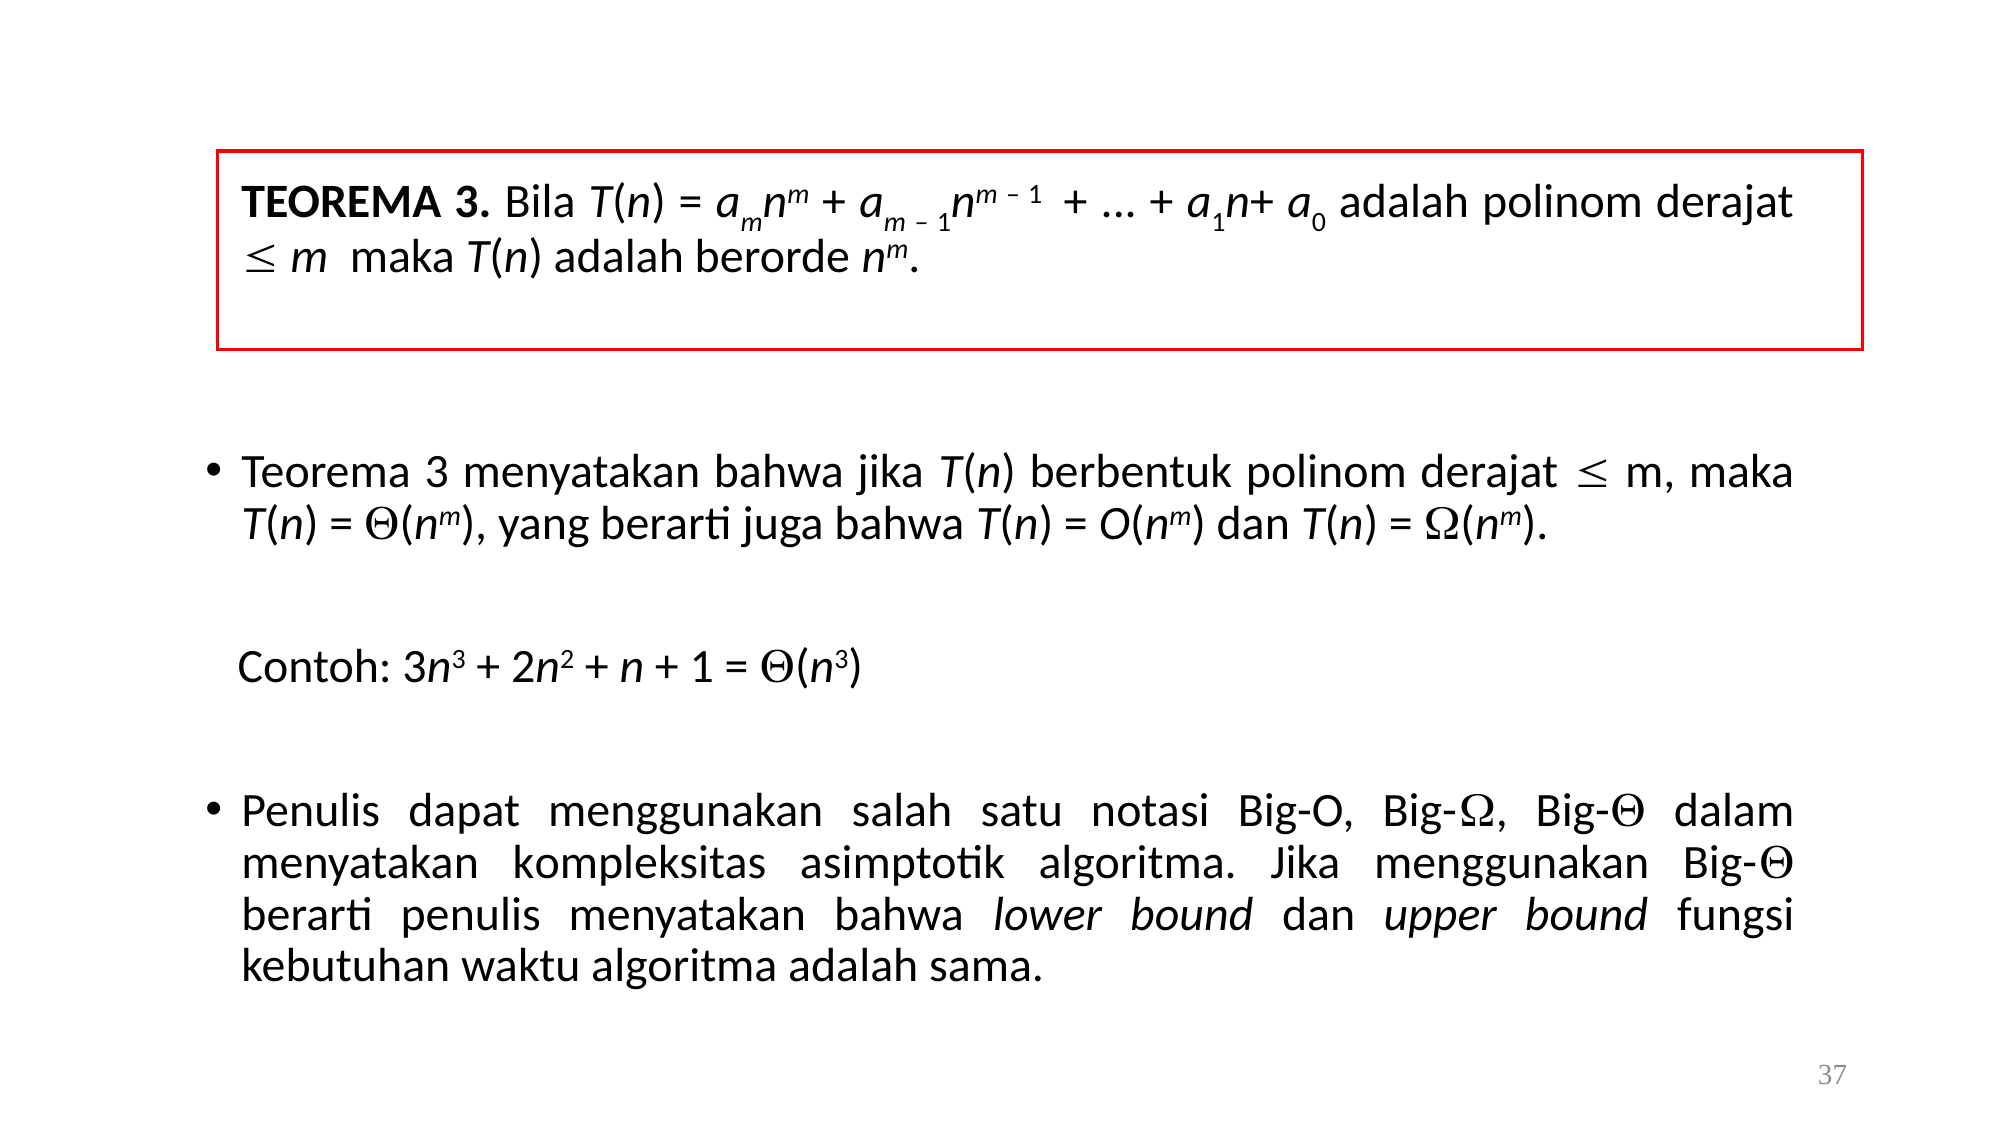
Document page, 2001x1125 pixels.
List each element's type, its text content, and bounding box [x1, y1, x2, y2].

list TEOREMA 3. Bila T(n) = amnm + am – 1nm – 1 + ... + a1n+ a0 adalah polinom derajat  m maka T(n) adalah berorde nm. Teorema 3 menyatakan bahwa jika T(n) berbentuk polinom derajat  m, maka T(n) = (nm), yang berarti juga bahwa T(n) = O(nm) dan T(n) = (nm). Contoh: 3n3 + 2n2 + n + 1 = (n3) Penulis dapat menggunakan salah satu notasi Big-O, Big-, Big- dalam menyatakan kompleksitas asimptotik algoritma. Jika menggunakan Big- berarti penulis menyatakan bahwa lower bound dan upper bound fungsi kebutuhan waktu algoritma adalah sama. [190, 155, 1810, 1007]
text_box [216, 150, 1863, 350]
slide_number 37 [1412, 1042, 1863, 1103]
